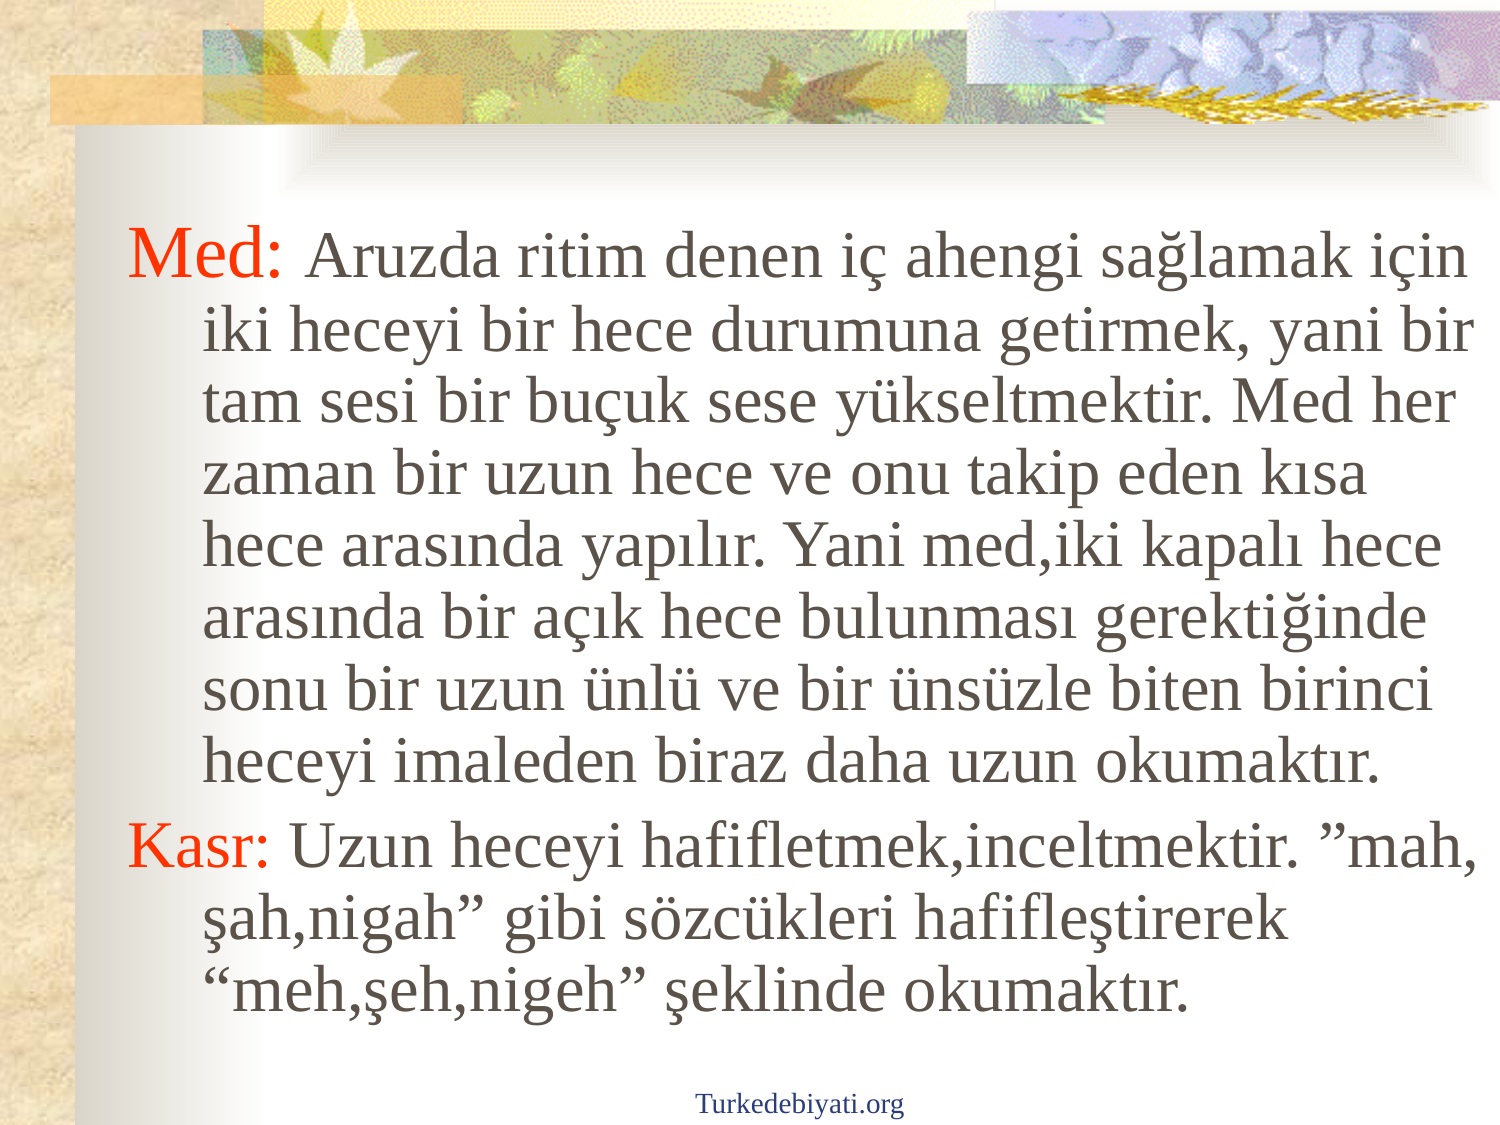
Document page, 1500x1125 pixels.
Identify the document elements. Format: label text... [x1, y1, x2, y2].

picture [0, 0, 1500, 1125]
list Med: Aruzda ritim denen iç ahengi sağlamak için iki heceyi bir hece durumuna getirmek, yani bir tam sesi bir buçuk sese yükseltmektir. Med her zaman bir uzun hece ve onu takip eden kısa hece arasında yapılır. Yani med,iki kapalı hece arasında bir açık hece bulunması gerektiğinde sonu bir uzun ünlü ve bir ünsüzle biten birinci heceyi imaleden biraz daha uzun okumaktır. Kasr: Uzun heceyi hafifletmek,inceltmektir. ”mah, şah,nigah” gibi sözcükleri hafifleştirerek “meh,şeh,nigeh” şeklinde okumaktır. [112, 99, 1500, 1125]
footer Turkedebiyati.org [562, 1052, 1038, 1125]
